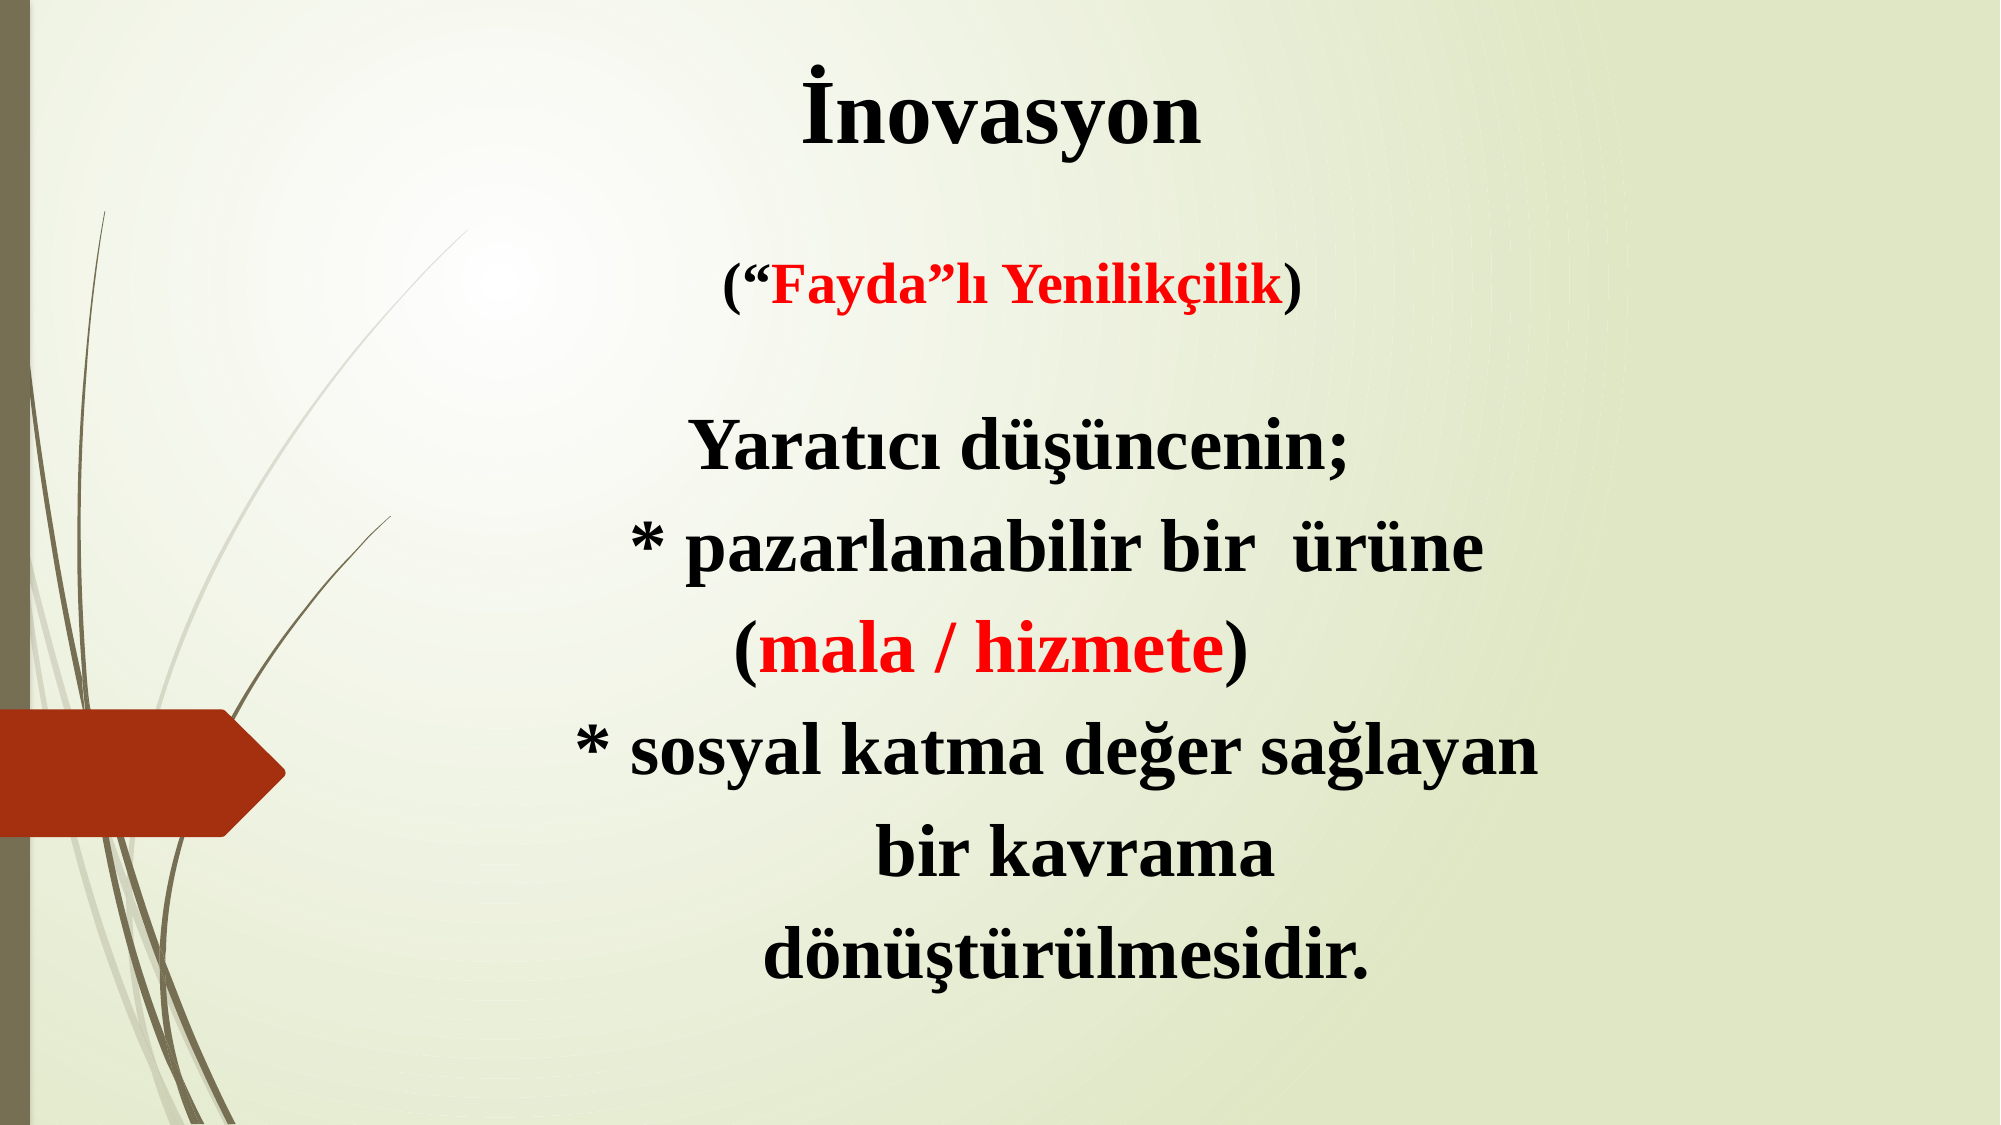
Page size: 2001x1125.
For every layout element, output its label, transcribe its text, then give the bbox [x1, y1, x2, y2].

text_box İnovasyon (“Fayda”lı Yenilikçilik) [372, 40, 1655, 323]
text_box Yaratıcı düşüncenin; * pazarlanabilir bir ürüne (mala / hizmete) * sosyal katma değer sağlayan bir kavrama dönüştürülmesidir. [112, 397, 1946, 1000]
